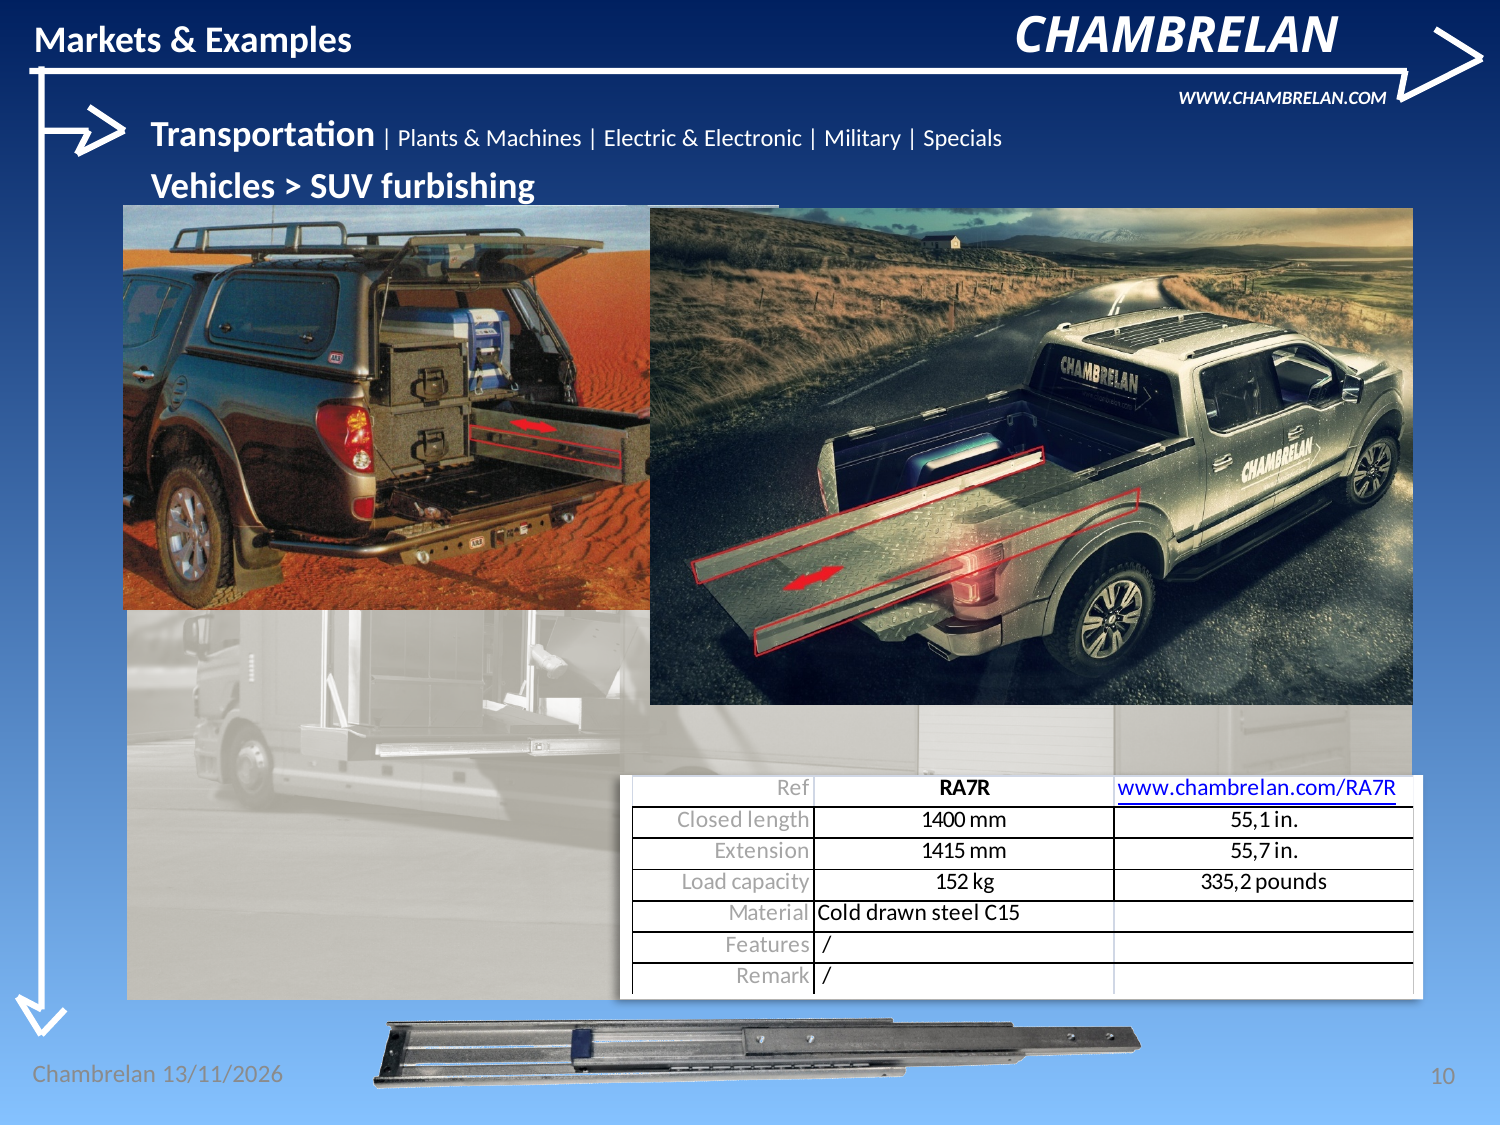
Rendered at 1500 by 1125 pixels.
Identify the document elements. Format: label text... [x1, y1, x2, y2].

text_box CHAMBRELAN [986, 0, 1435, 71]
text_box [1417, 773, 1425, 1001]
text_box Markets & Examples [18, 7, 368, 67]
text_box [17, 66, 66, 1036]
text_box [71, 106, 125, 155]
text_box WWW.CHAMBRELAN.COM [1163, 78, 1412, 101]
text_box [631, 774, 1415, 996]
slide_number 10 [1382, 1046, 1471, 1103]
picture [123, 204, 1413, 1125]
title Vehicles > SUV furbishing [135, 154, 1412, 206]
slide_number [17, 1042, 368, 1103]
text_box Transportation | Plants & Machines | Electric & Electronic | Military | Specials [135, 101, 1412, 154]
